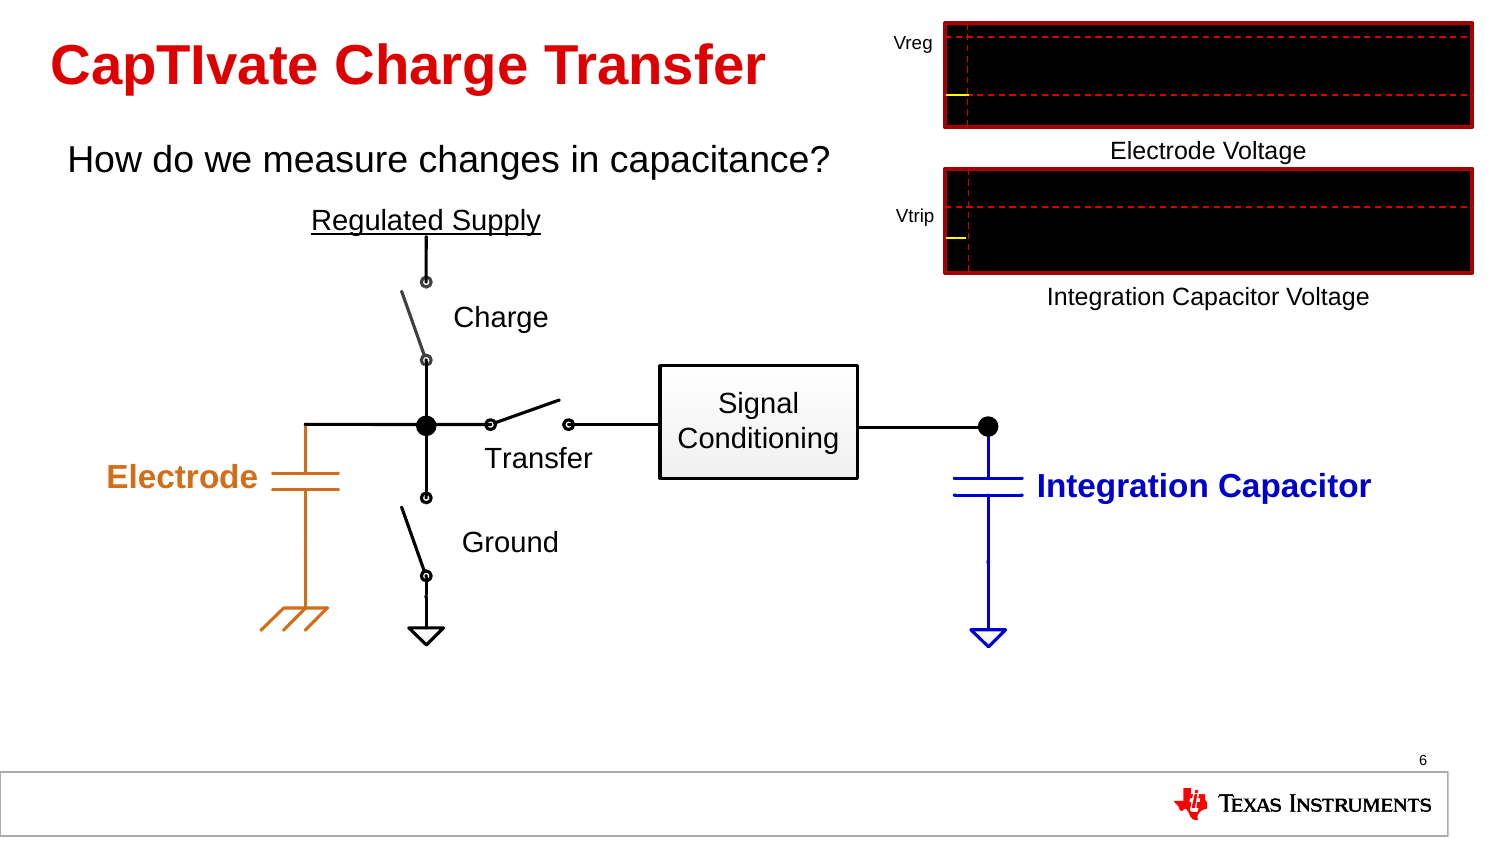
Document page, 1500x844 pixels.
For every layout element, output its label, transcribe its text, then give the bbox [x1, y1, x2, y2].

picture [86, 175, 1414, 669]
title CapTIvate Charge Transfer [37, 17, 1426, 119]
slide_number 6 [1089, 744, 1440, 770]
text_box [878, 22, 1473, 302]
picture [1174, 788, 1431, 820]
list How do we measure changes in capacitance? [54, 128, 1444, 699]
